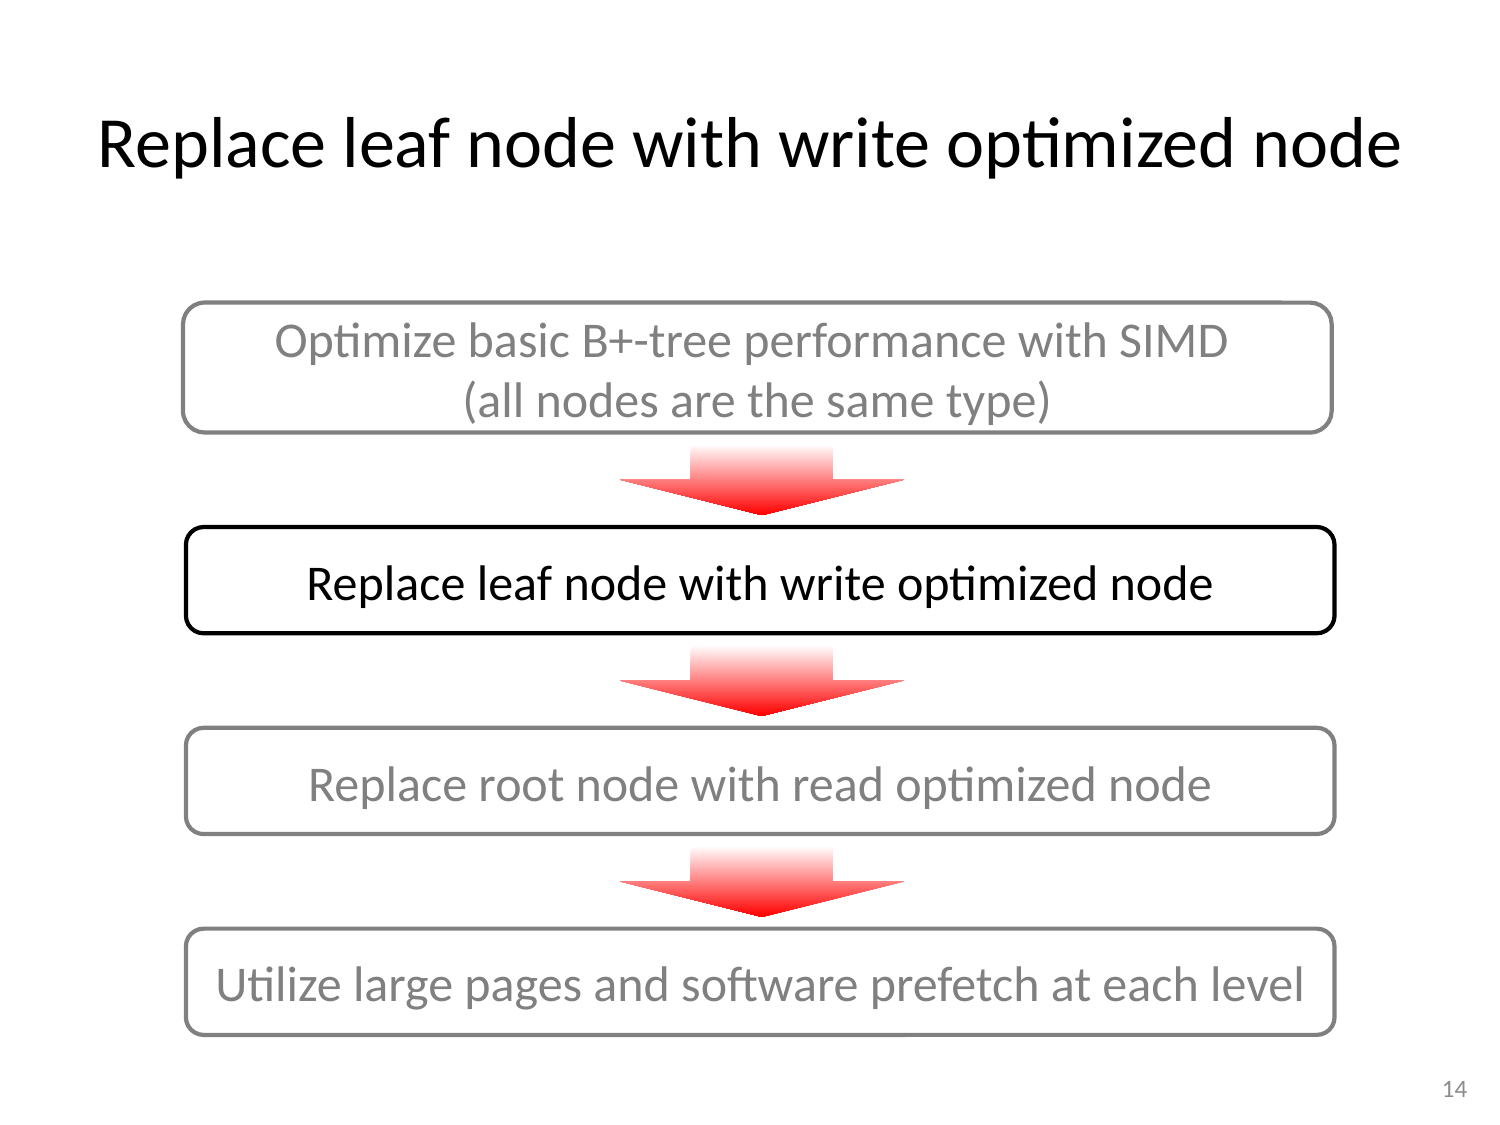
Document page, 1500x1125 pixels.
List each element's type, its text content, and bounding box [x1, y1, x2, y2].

title Replace leaf node with write optimized node [75, 45, 1425, 233]
text_box Utilize large pages and software prefetch at each level [183, 926, 1337, 1038]
text_box Optimize basic B+-tree performance with SIMD (all nodes are the same type) [180, 300, 1334, 435]
slide_number 13 [1132, 1057, 1483, 1118]
text_box [617, 643, 906, 719]
text_box Replace root node with read optimized node [183, 725, 1337, 837]
text_box Replace leaf node with write optimized node [183, 524, 1337, 636]
text_box [617, 442, 906, 518]
text_box [617, 843, 906, 919]
